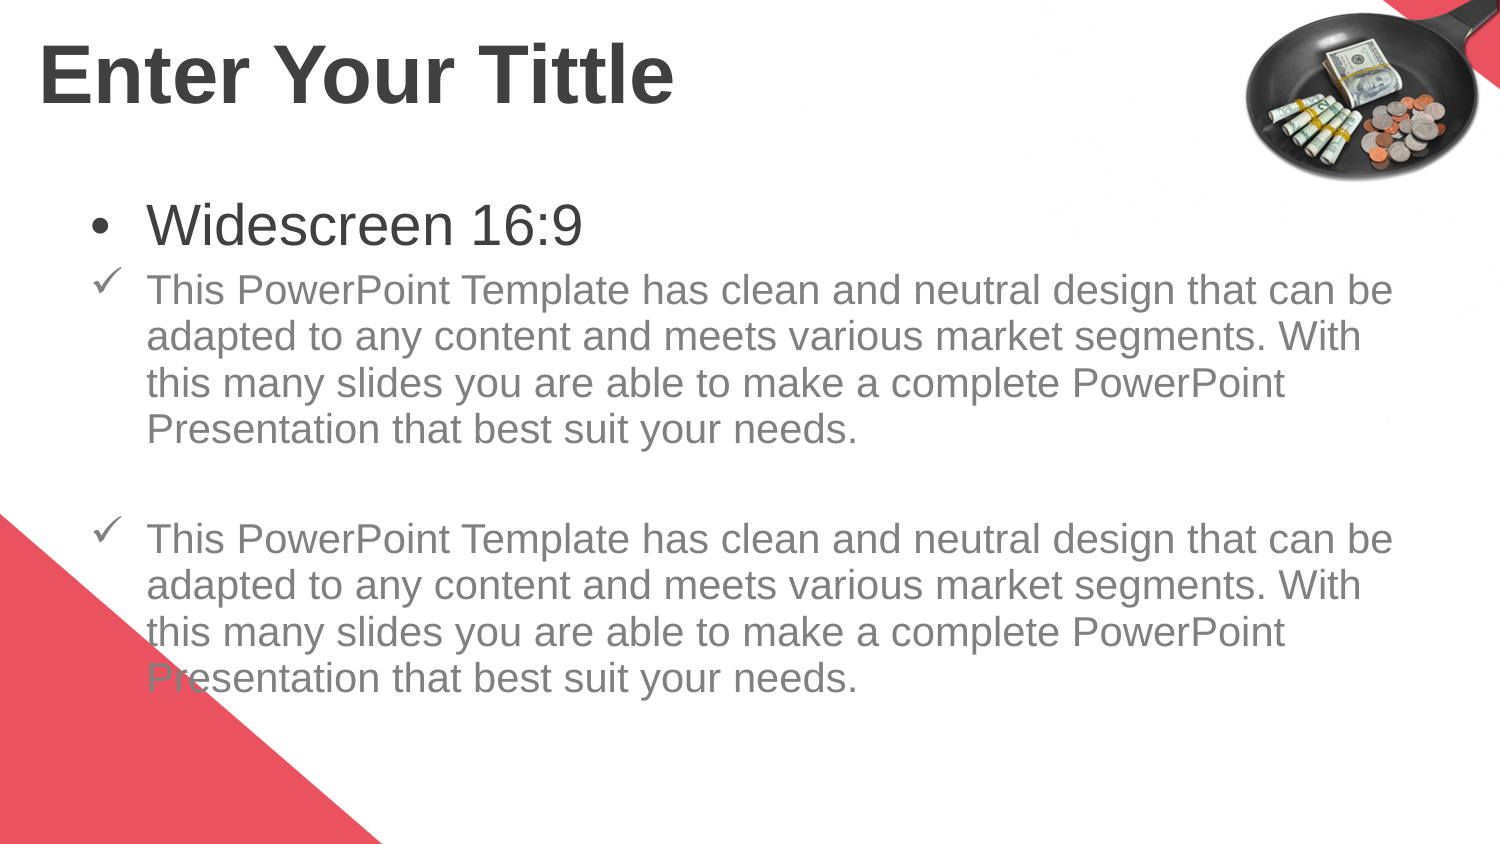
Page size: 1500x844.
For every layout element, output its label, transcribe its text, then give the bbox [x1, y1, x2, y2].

picture [0, 0, 1500, 4]
list Widescreen 16:9 This PowerPoint Template has clean and neutral design that can be adapted to any content and meets various market segments. With this many slides you are able to make a complete PowerPoint Presentation that best suit your needs. This PowerPoint Template has clean and neutral design that can be adapted to any content and meets various market segments. With this many slides you are able to make a complete PowerPoint Presentation that best suit your needs. [75, 185, 1425, 743]
picture [0, 146, 1500, 844]
title Enter Your Tittle [0, 4, 1500, 146]
